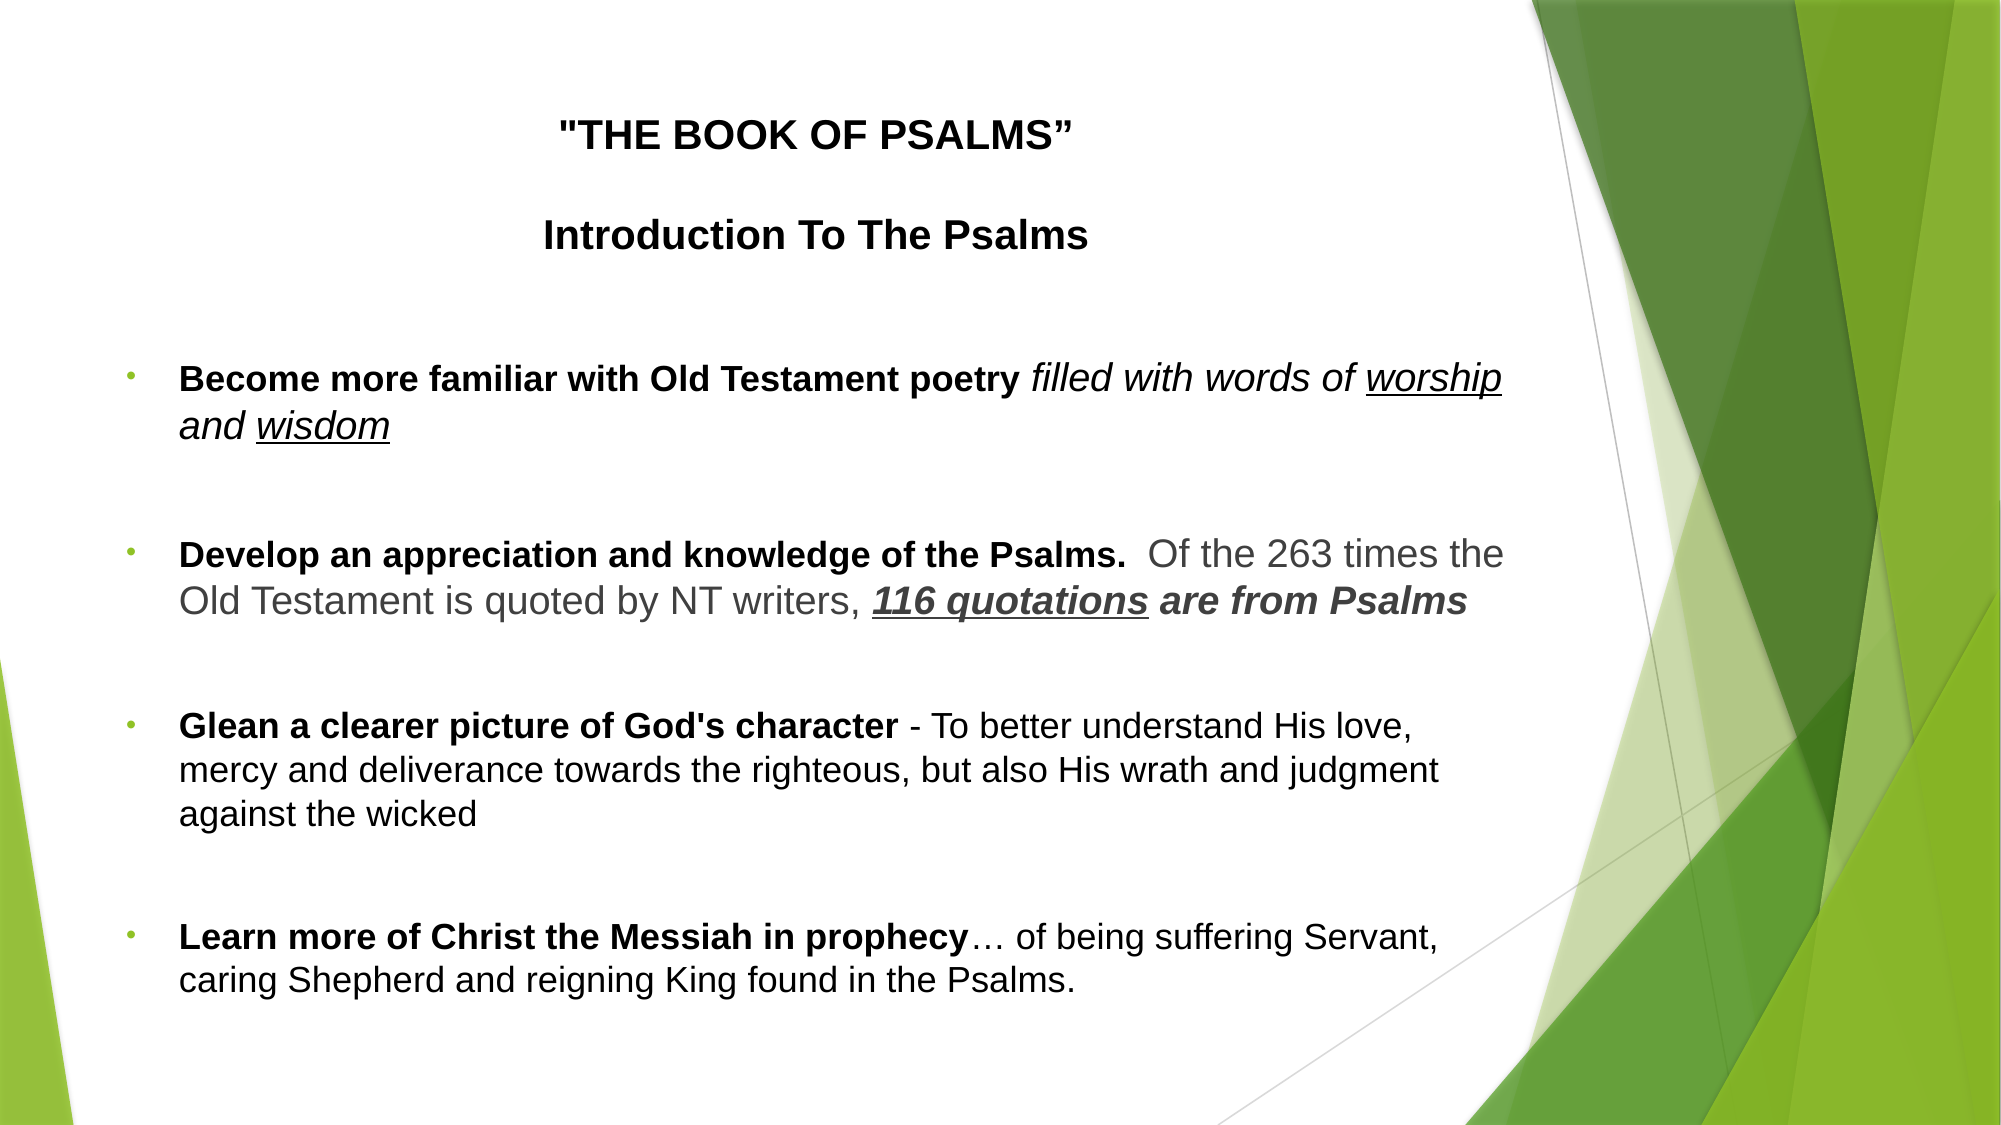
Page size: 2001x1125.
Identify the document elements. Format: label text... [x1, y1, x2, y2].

list Become more familiar with Old Testament poetry filled with words of worship and wisdom Develop an appreciation and knowledge of the Psalms. Of the 263 times the Old Testament is quoted by NT writers, 116 quotations are from Psalms Glean a clearer picture of God's character - To better understand His love, mercy and deliverance towards the righteous, but also His wrath and judgment against the wicked Learn more of Christ the Messiah in prophecy… of being suffering Servant, caring Shepherd and reigning King found in the Psalms. [111, 344, 1522, 1060]
title "THE BOOK OF PSALMS” Introduction To The Psalms [111, 99, 1522, 317]
